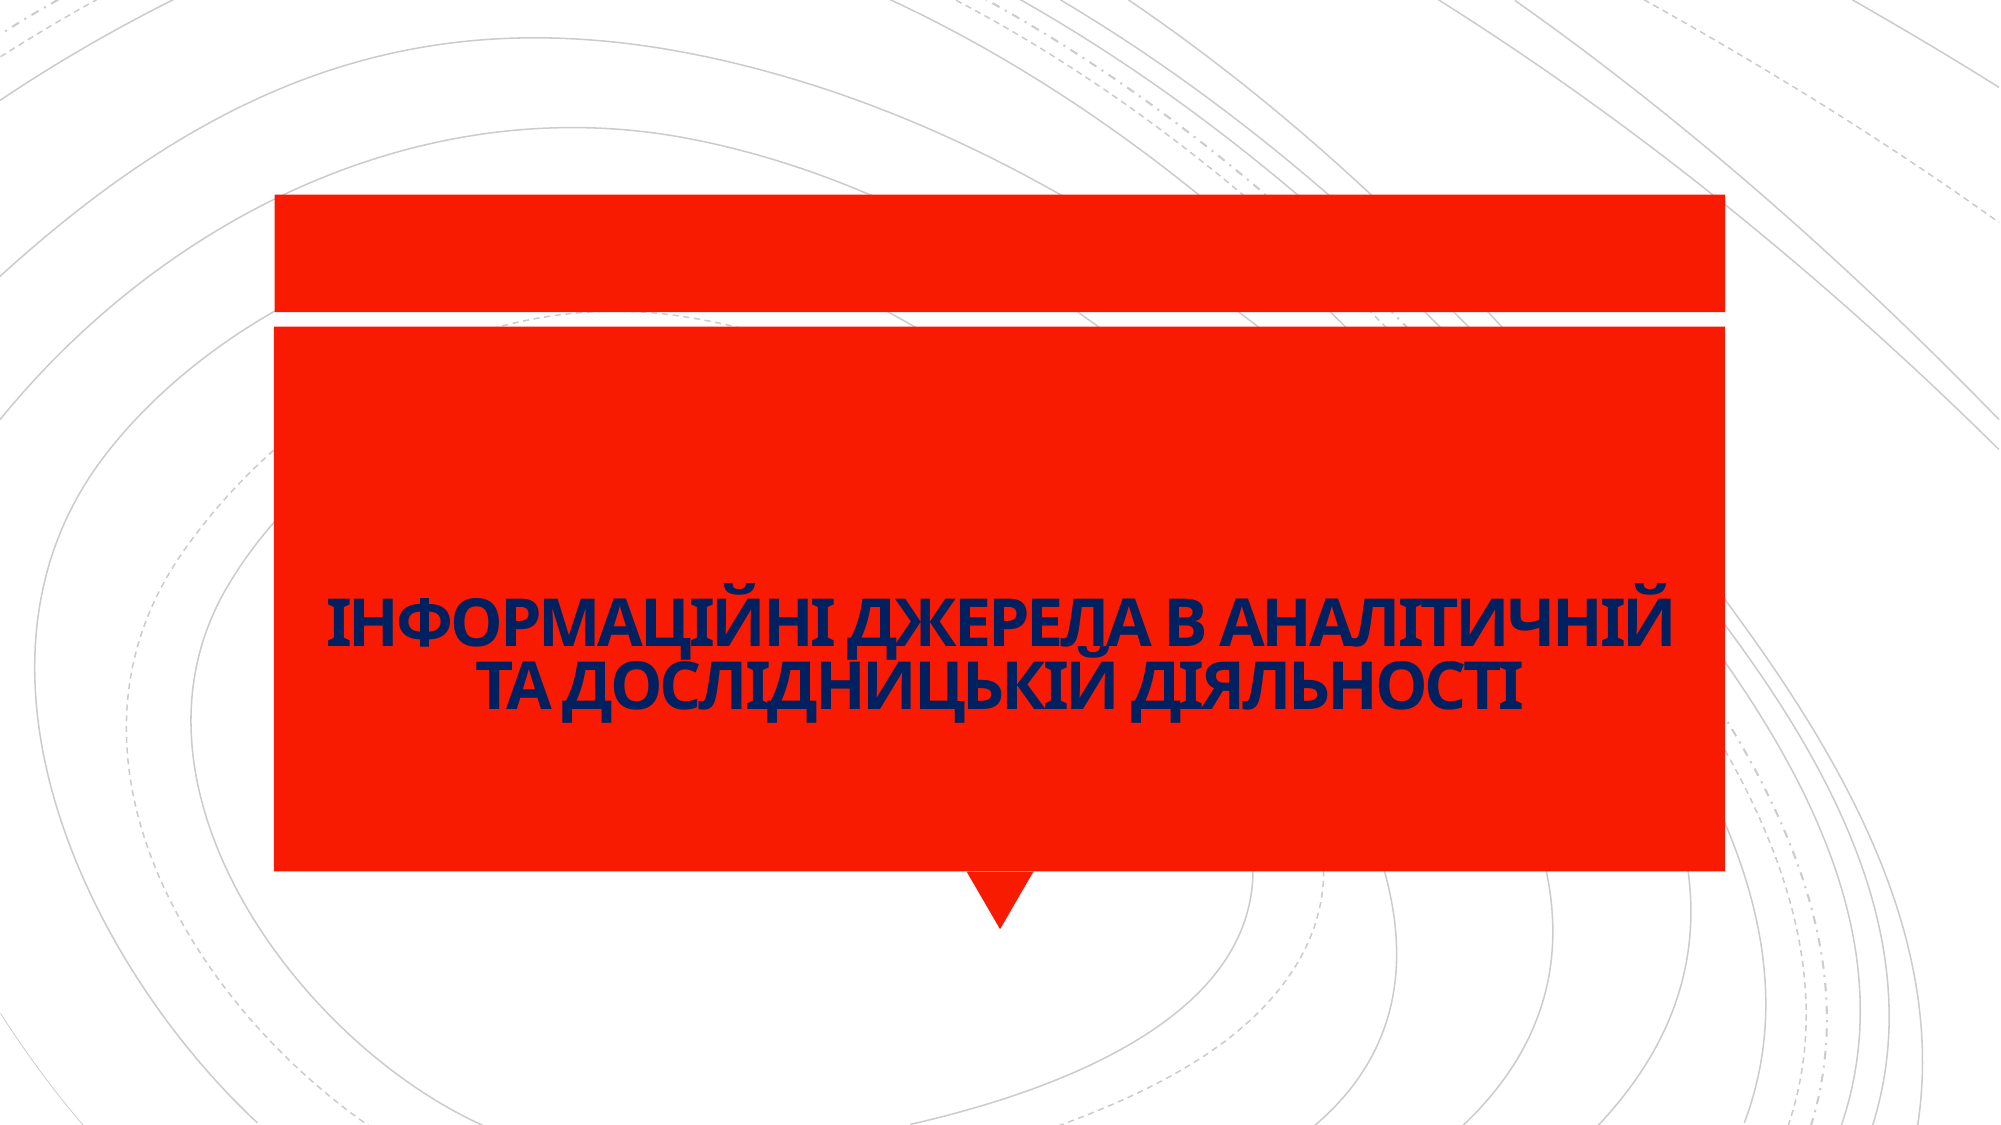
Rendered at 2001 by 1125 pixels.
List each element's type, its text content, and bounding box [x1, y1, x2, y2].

title ІНФОРМАЦІЙНІ ДЖЕРЕЛА В АНАЛІТИЧНІЙ ТА ДОСЛІДНИЦЬКІЙ ДІЯЛЬНОСТІ [288, 435, 1712, 723]
